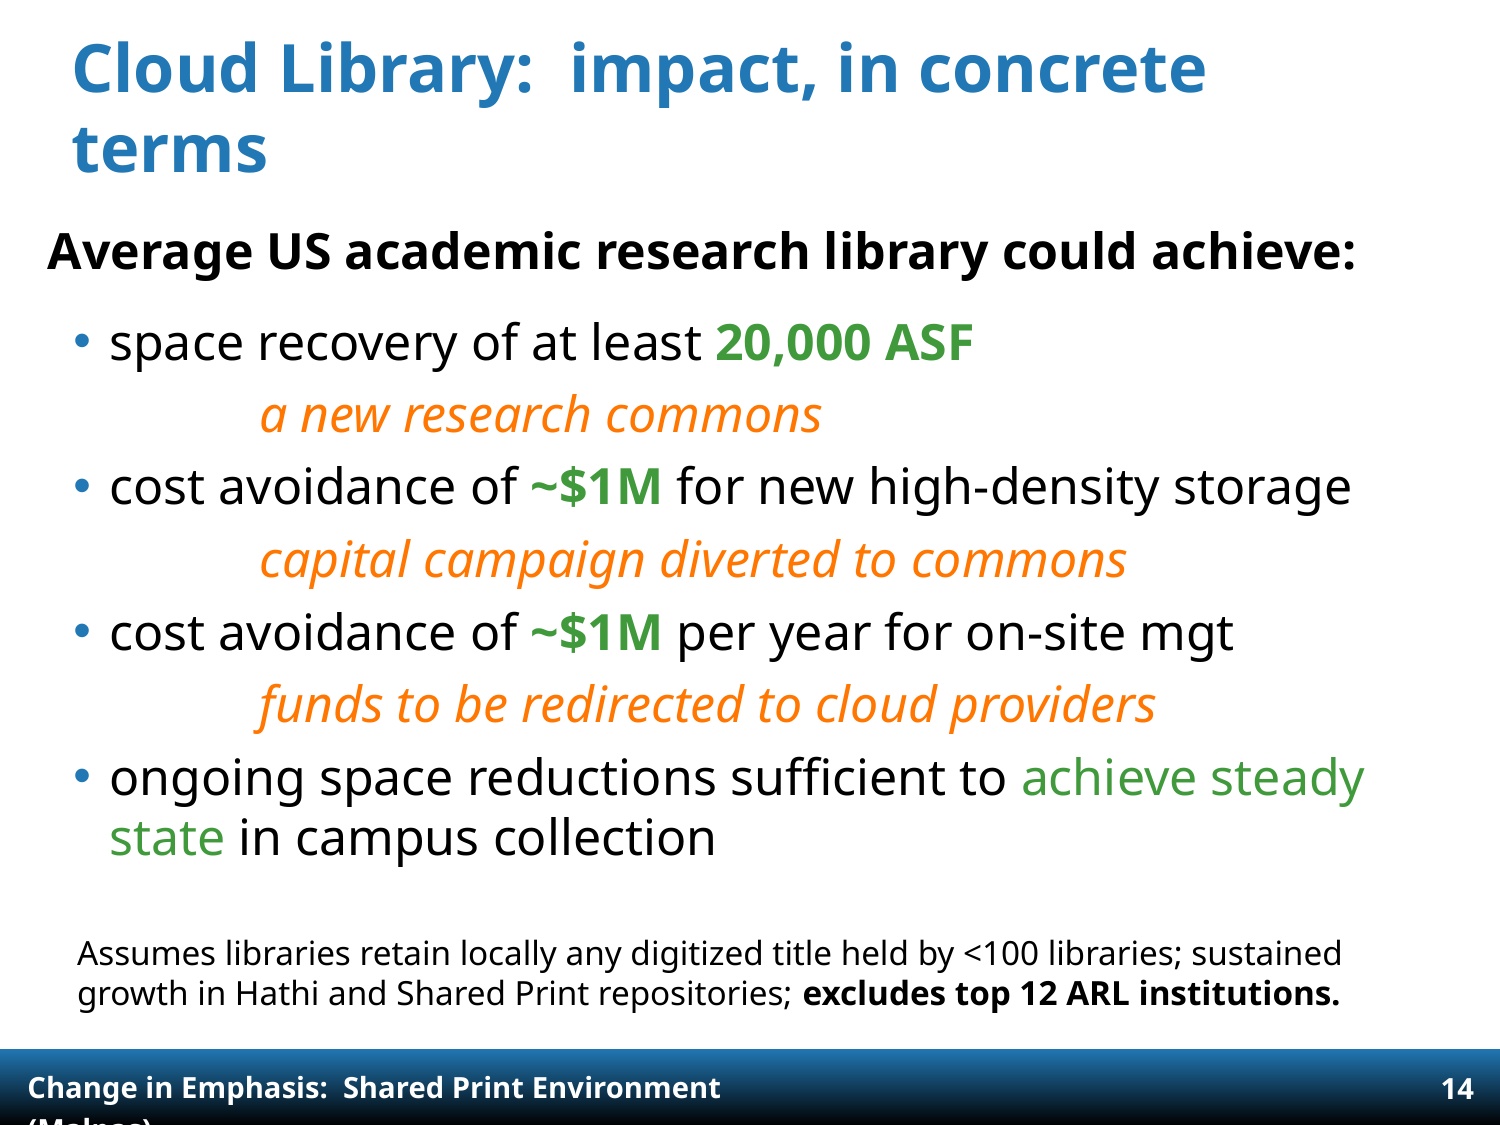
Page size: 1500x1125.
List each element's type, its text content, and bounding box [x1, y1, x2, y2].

text_box Assumes libraries retain locally any digitized title held by <100 libraries; sustained growth in Hathi and Shared Print repositories; excludes top 12 ARL institutions. [62, 924, 1425, 1020]
text_box Average US academic research library could achieve: [33, 200, 1372, 287]
list space recovery of at least 20,000 ASF a new research commons cost avoidance of ~$1M for new high-density storage capital campaign diverted to commons cost avoidance of ~$1M per year for on-site mgt funds to be redirected to cloud providers ongoing space reductions sufficient to achieve steady state in campus collection [71, 237, 1401, 924]
title Cloud Library: impact, in concrete terms [71, 23, 1388, 188]
